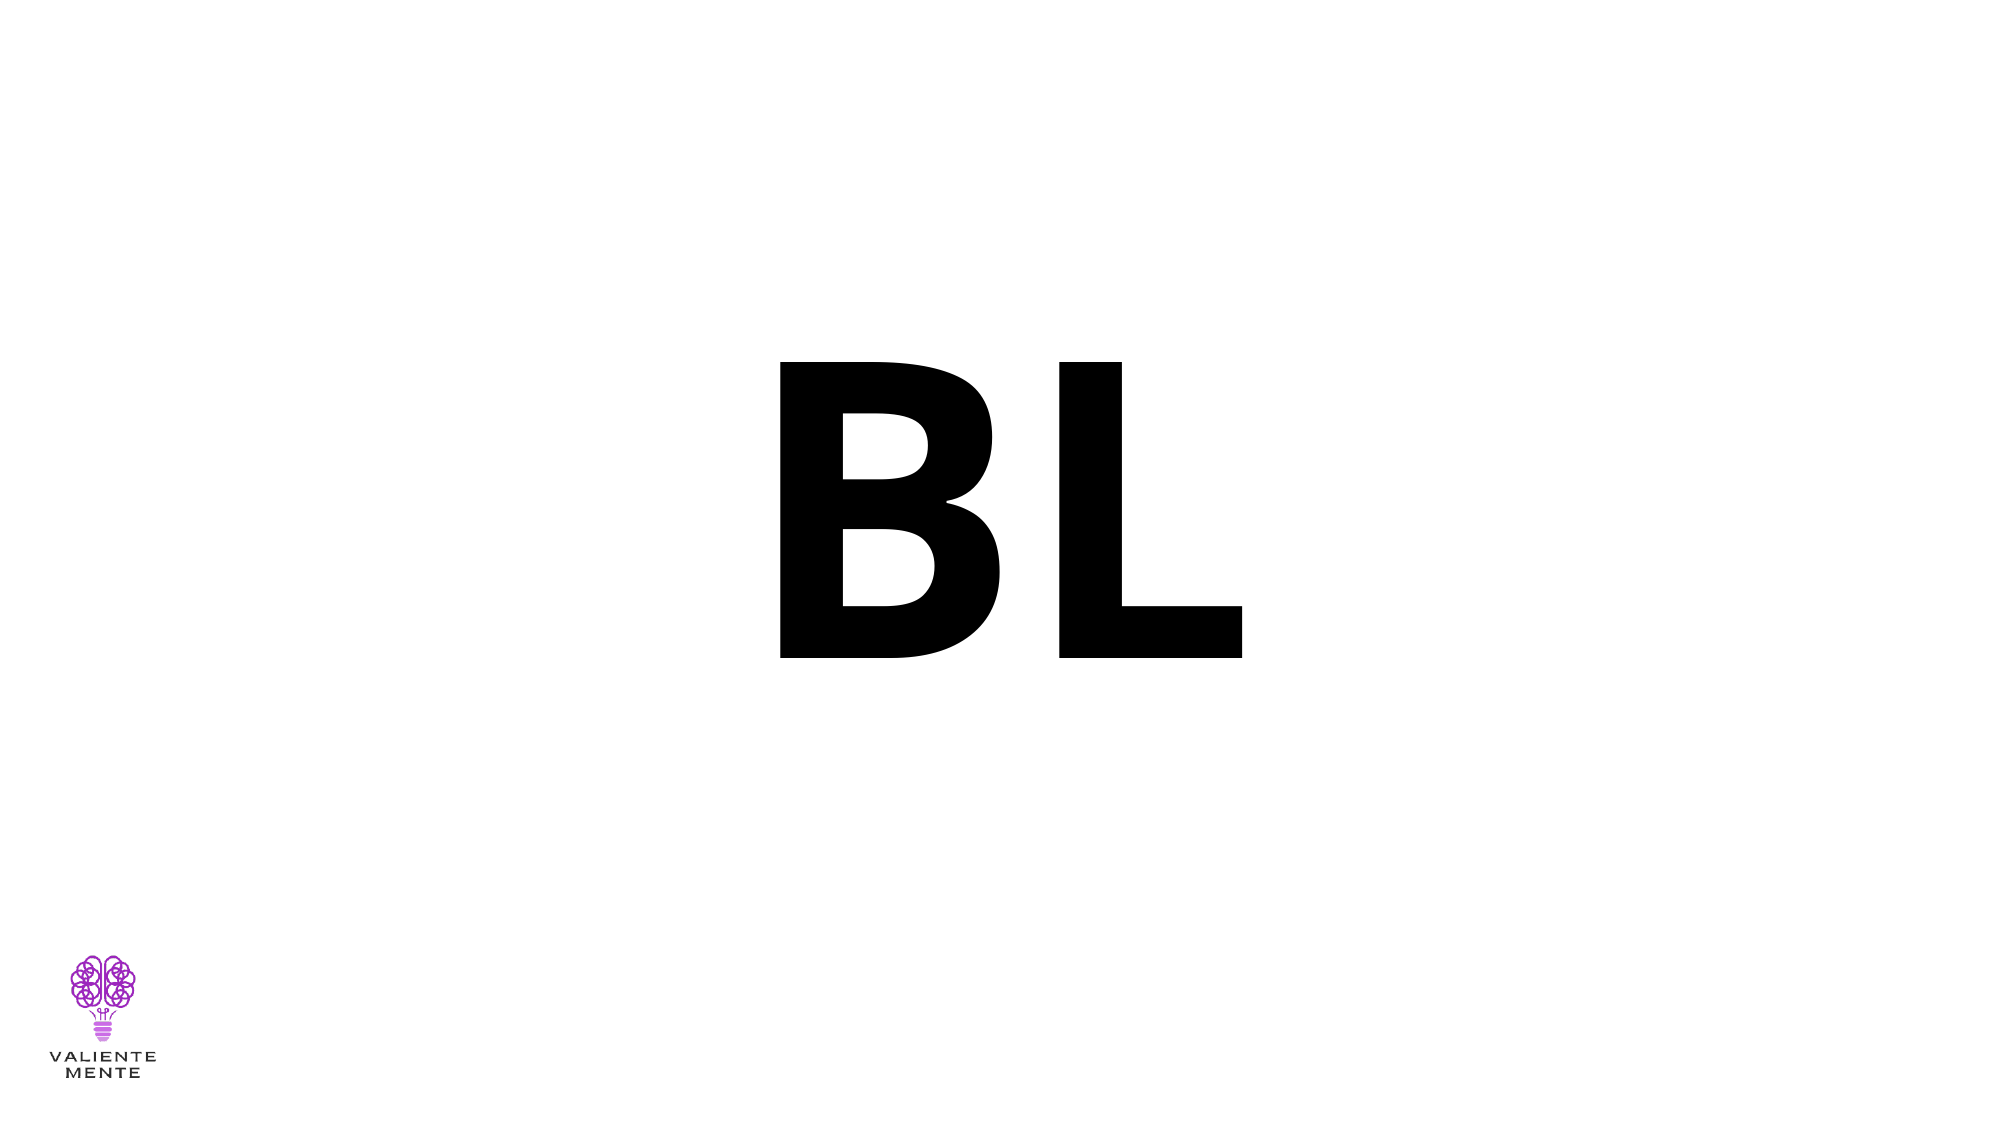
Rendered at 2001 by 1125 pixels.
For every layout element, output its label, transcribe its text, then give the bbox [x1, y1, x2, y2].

title BL [137, 179, 1863, 869]
picture [44, 950, 159, 1089]
